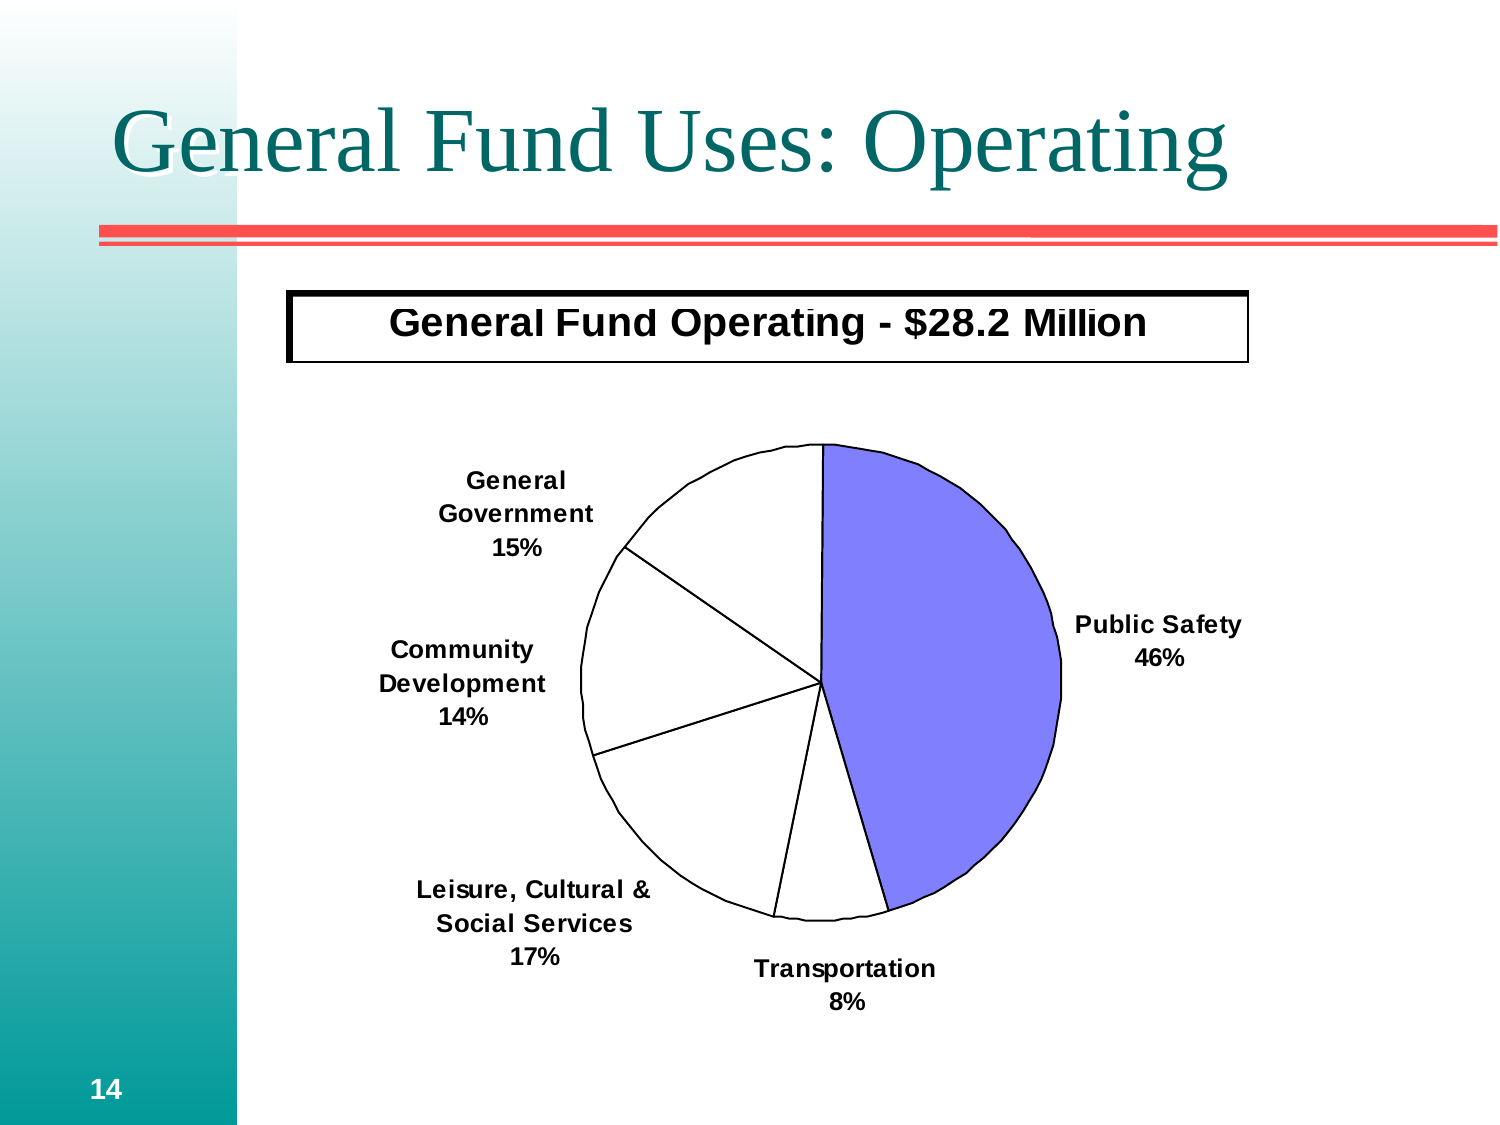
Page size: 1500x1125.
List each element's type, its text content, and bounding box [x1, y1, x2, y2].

slide_number 14 [62, 1050, 138, 1125]
title General Fund Uses: Operating [96, 43, 1375, 225]
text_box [162, 249, 1451, 1026]
